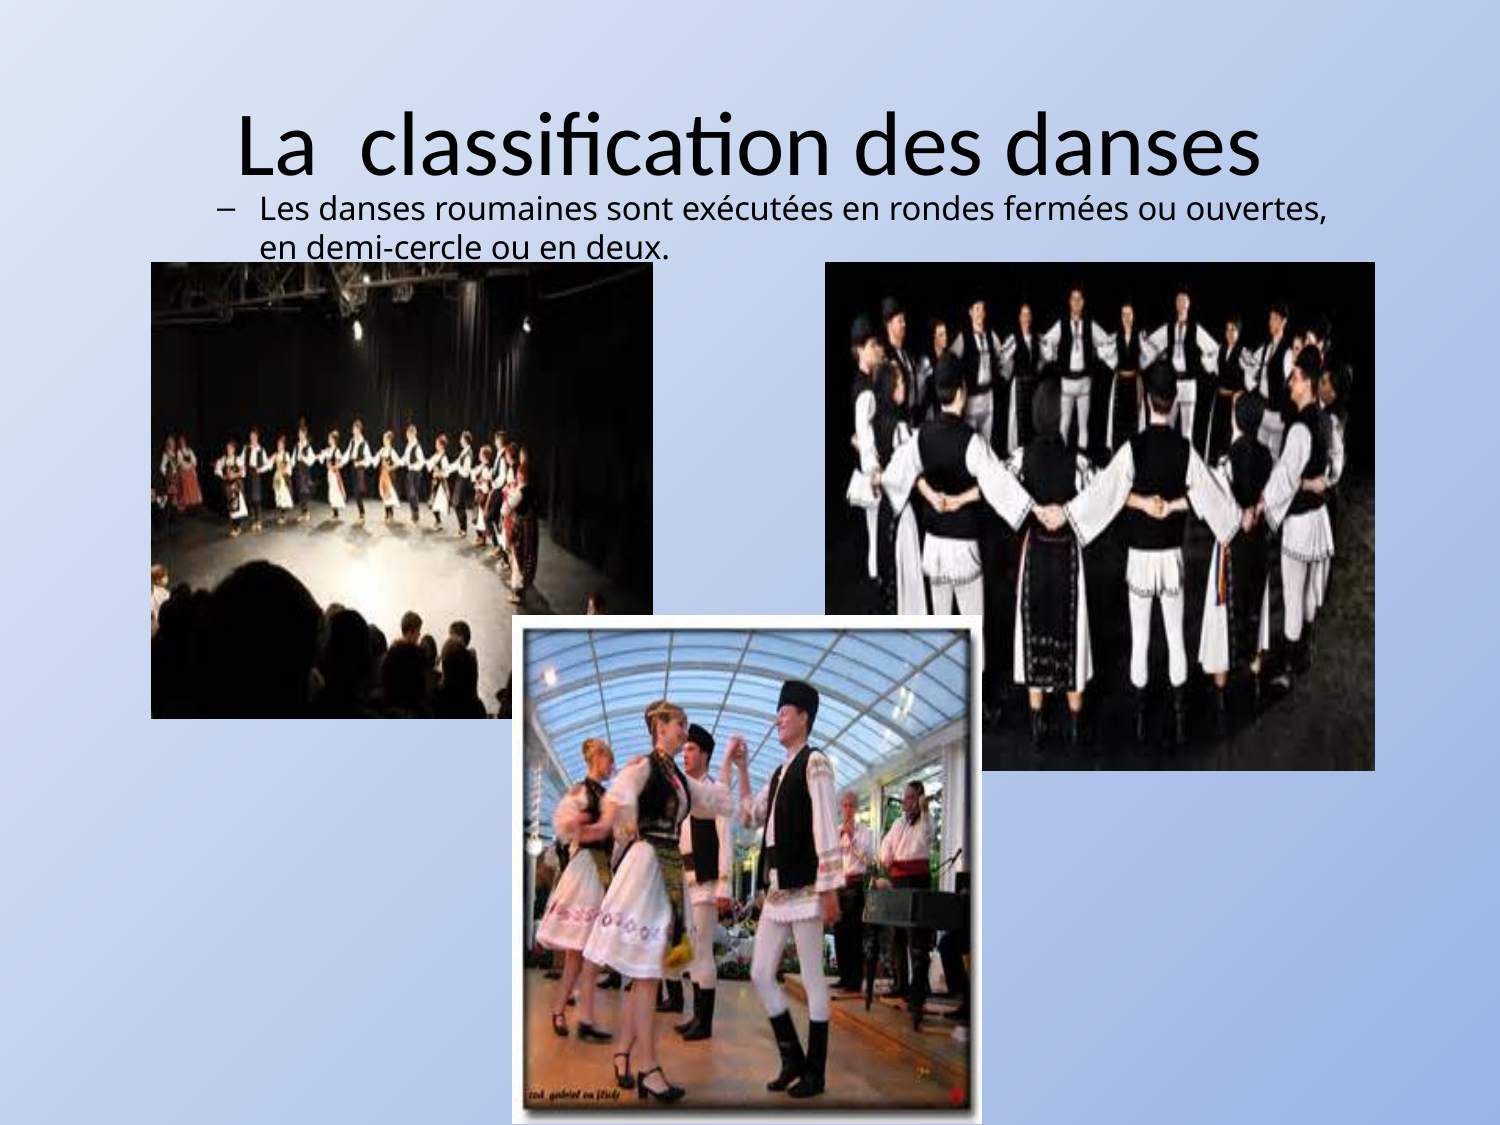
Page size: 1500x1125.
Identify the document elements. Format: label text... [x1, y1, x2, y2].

list Les danses roumaines sont exécutées en rondes fermées ou ouvertes, en demi-cercle ou en deux. [135, 180, 1369, 275]
picture [150, 262, 1375, 1124]
title La classification des danses [75, 45, 1425, 233]
